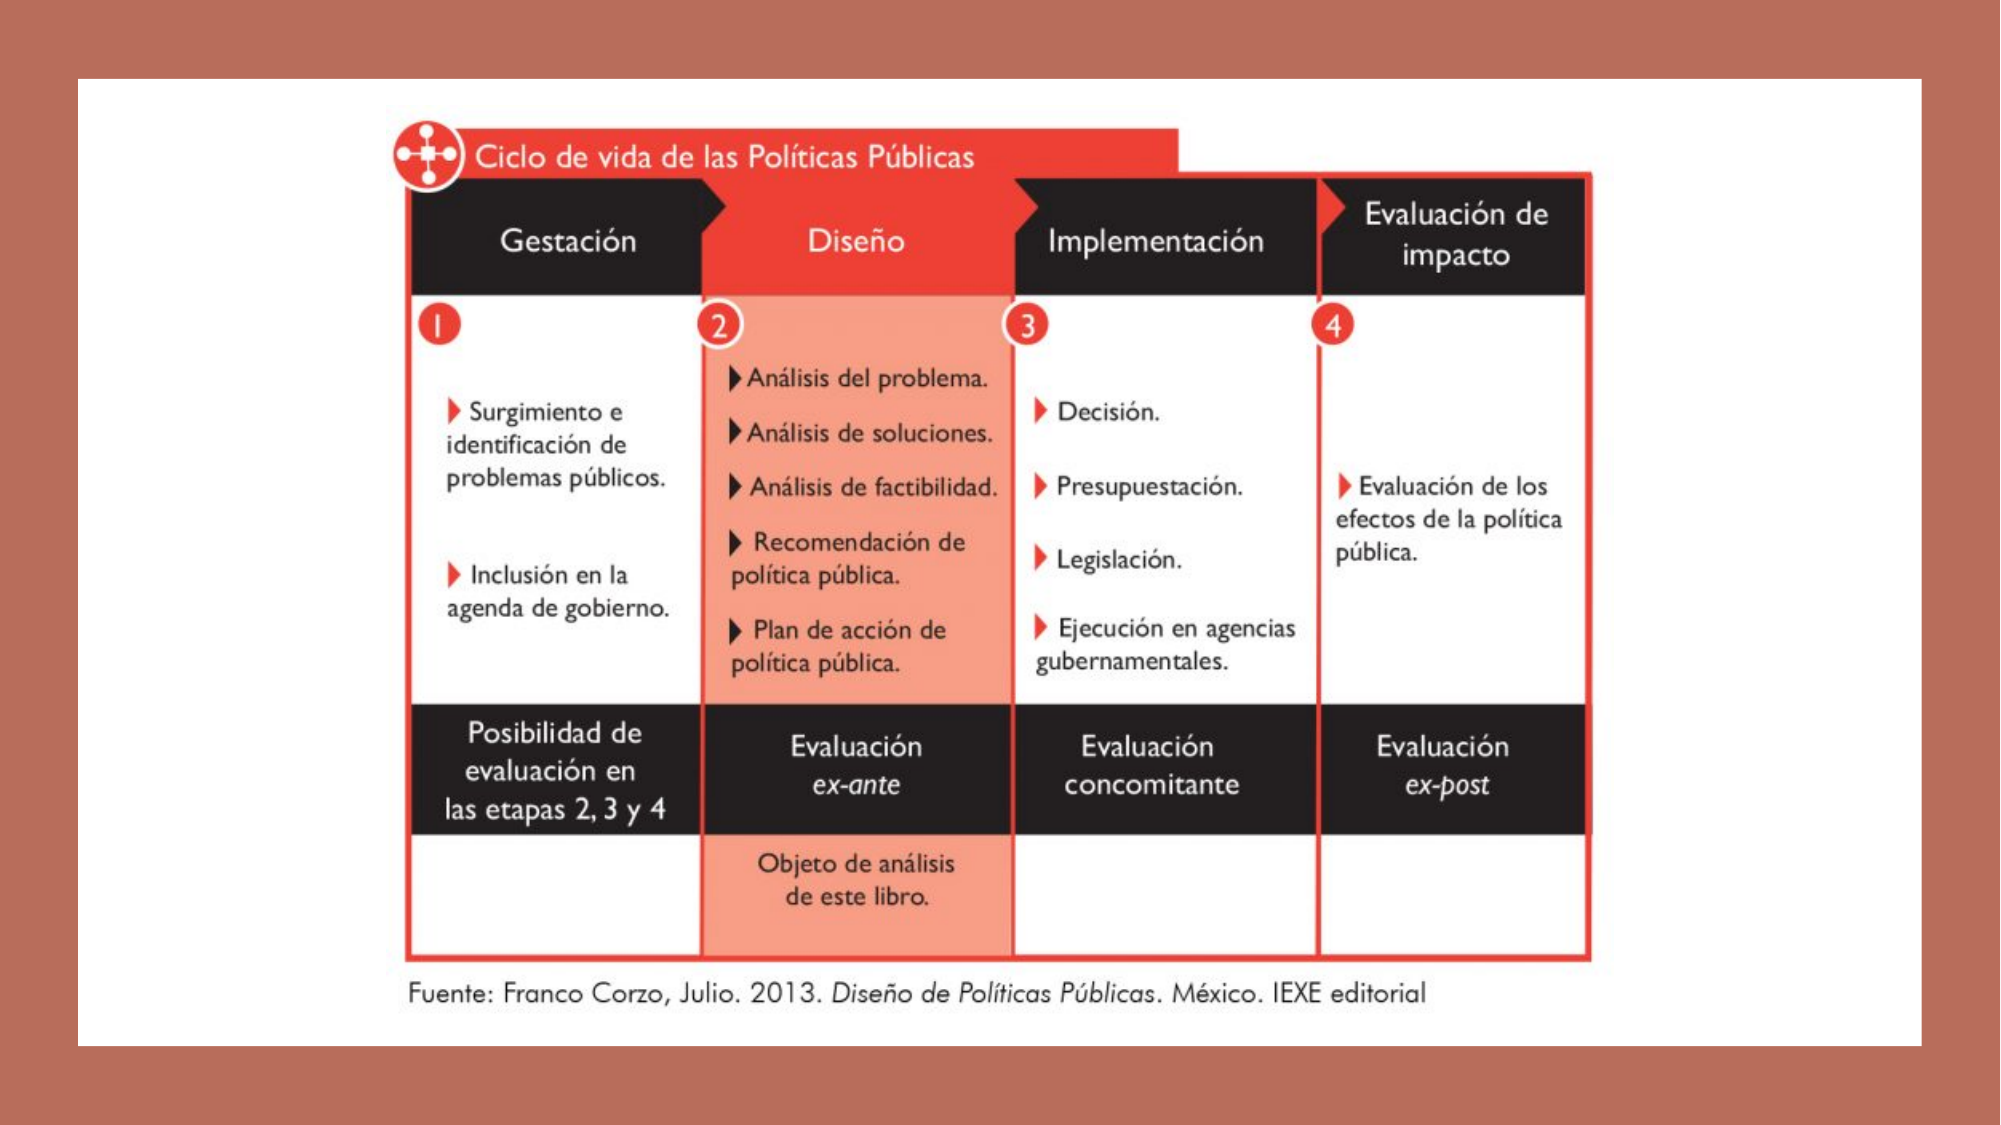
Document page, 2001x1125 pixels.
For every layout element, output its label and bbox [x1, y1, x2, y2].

text_box [0, 0, 2000, 1125]
picture [386, 105, 1614, 1020]
text_box [77, 77, 1923, 1048]
